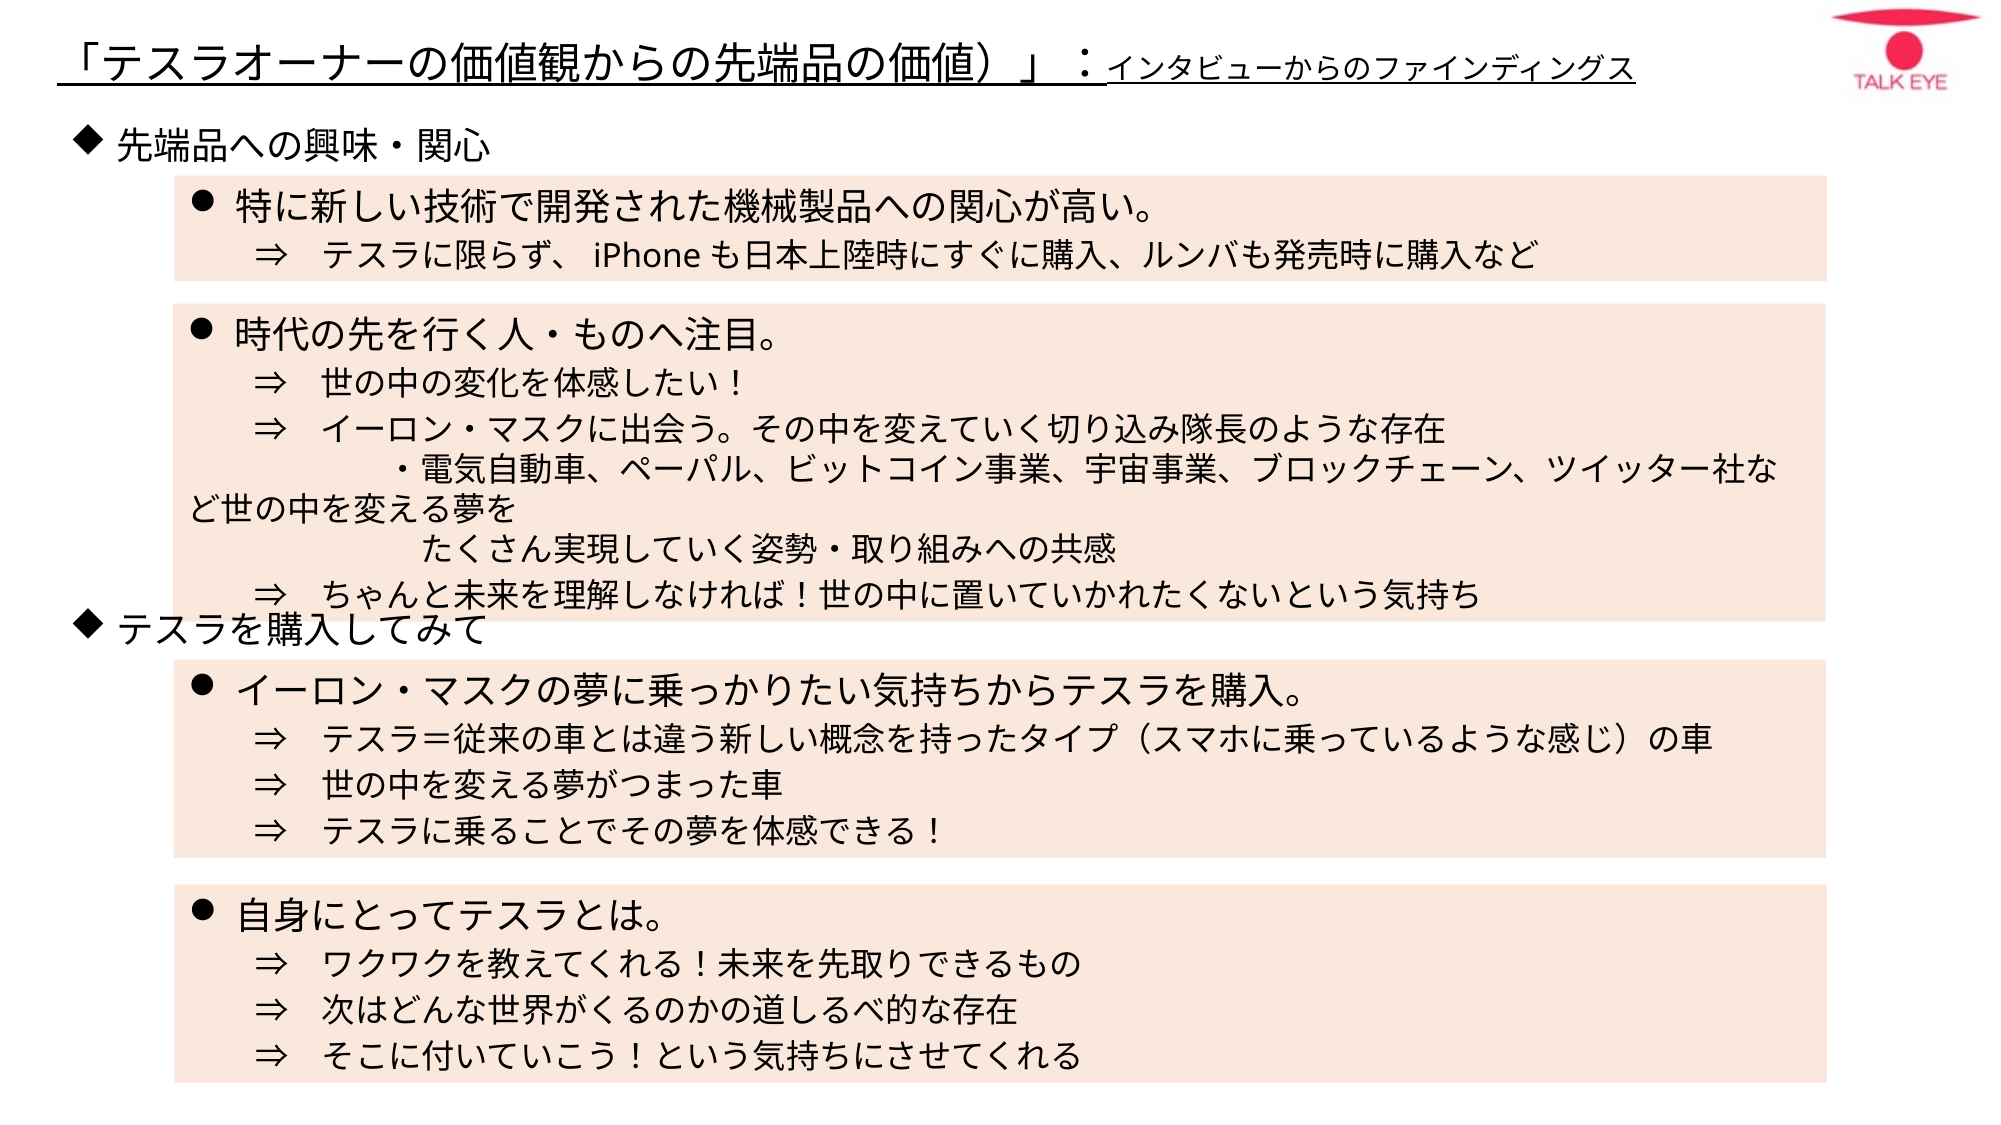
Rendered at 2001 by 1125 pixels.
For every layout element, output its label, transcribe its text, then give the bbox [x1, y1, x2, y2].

text_box イーロン・マスクの夢に乗っかりたい気持ちからテスラを購入。 ⇒ テスラ＝従来の車とは違う新しい概念を持ったタイプ（スマホに乗っているような感じ）の車 ⇒ 世の中を変える夢がつまった車 ⇒ テスラに乗ることでその夢を体感できる！ [173, 659, 1827, 858]
text_box 先端品への興味・関心 [54, 114, 599, 175]
text_box テスラを購入してみて [54, 598, 599, 659]
text_box 「テスラオーナーの価値観からの先端品の価値）」：インタビューからのファインディングス [41, 18, 1710, 107]
picture [1814, 0, 1998, 106]
text_box 自身にとってテスラとは。 ⇒ ワクワクを教えてくれる！未来を先取りできるもの ⇒ 次はどんな世界がくるのかの道しるべ的な存在 ⇒ そこに付いていこう！という気持ちにさせてくれる [174, 884, 1827, 1083]
text_box 特に新しい技術で開発された機械製品への関心が高い。 ⇒ テスラに限らず、iPhoneも日本上陸時にすぐに購入、ルンバも発売時に購入など [174, 175, 1827, 282]
text_box 時代の先を行く人・ものへ注目。 ⇒ 世の中の変化を体感したい！ ⇒ イーロン・マスクに出会う。その中を変えていく切り込み隊長のような存在 ・電気自動車、ペーパル、ビットコイン事業、宇宙事業、ブロックチェーン、ツイッター社など世の中を変える夢を たくさん実現していく姿勢・取り組みへの共感 ⇒ ちゃんと未来を理解しなければ！世の中に置いていかれたくないという気持ち [172, 303, 1826, 622]
